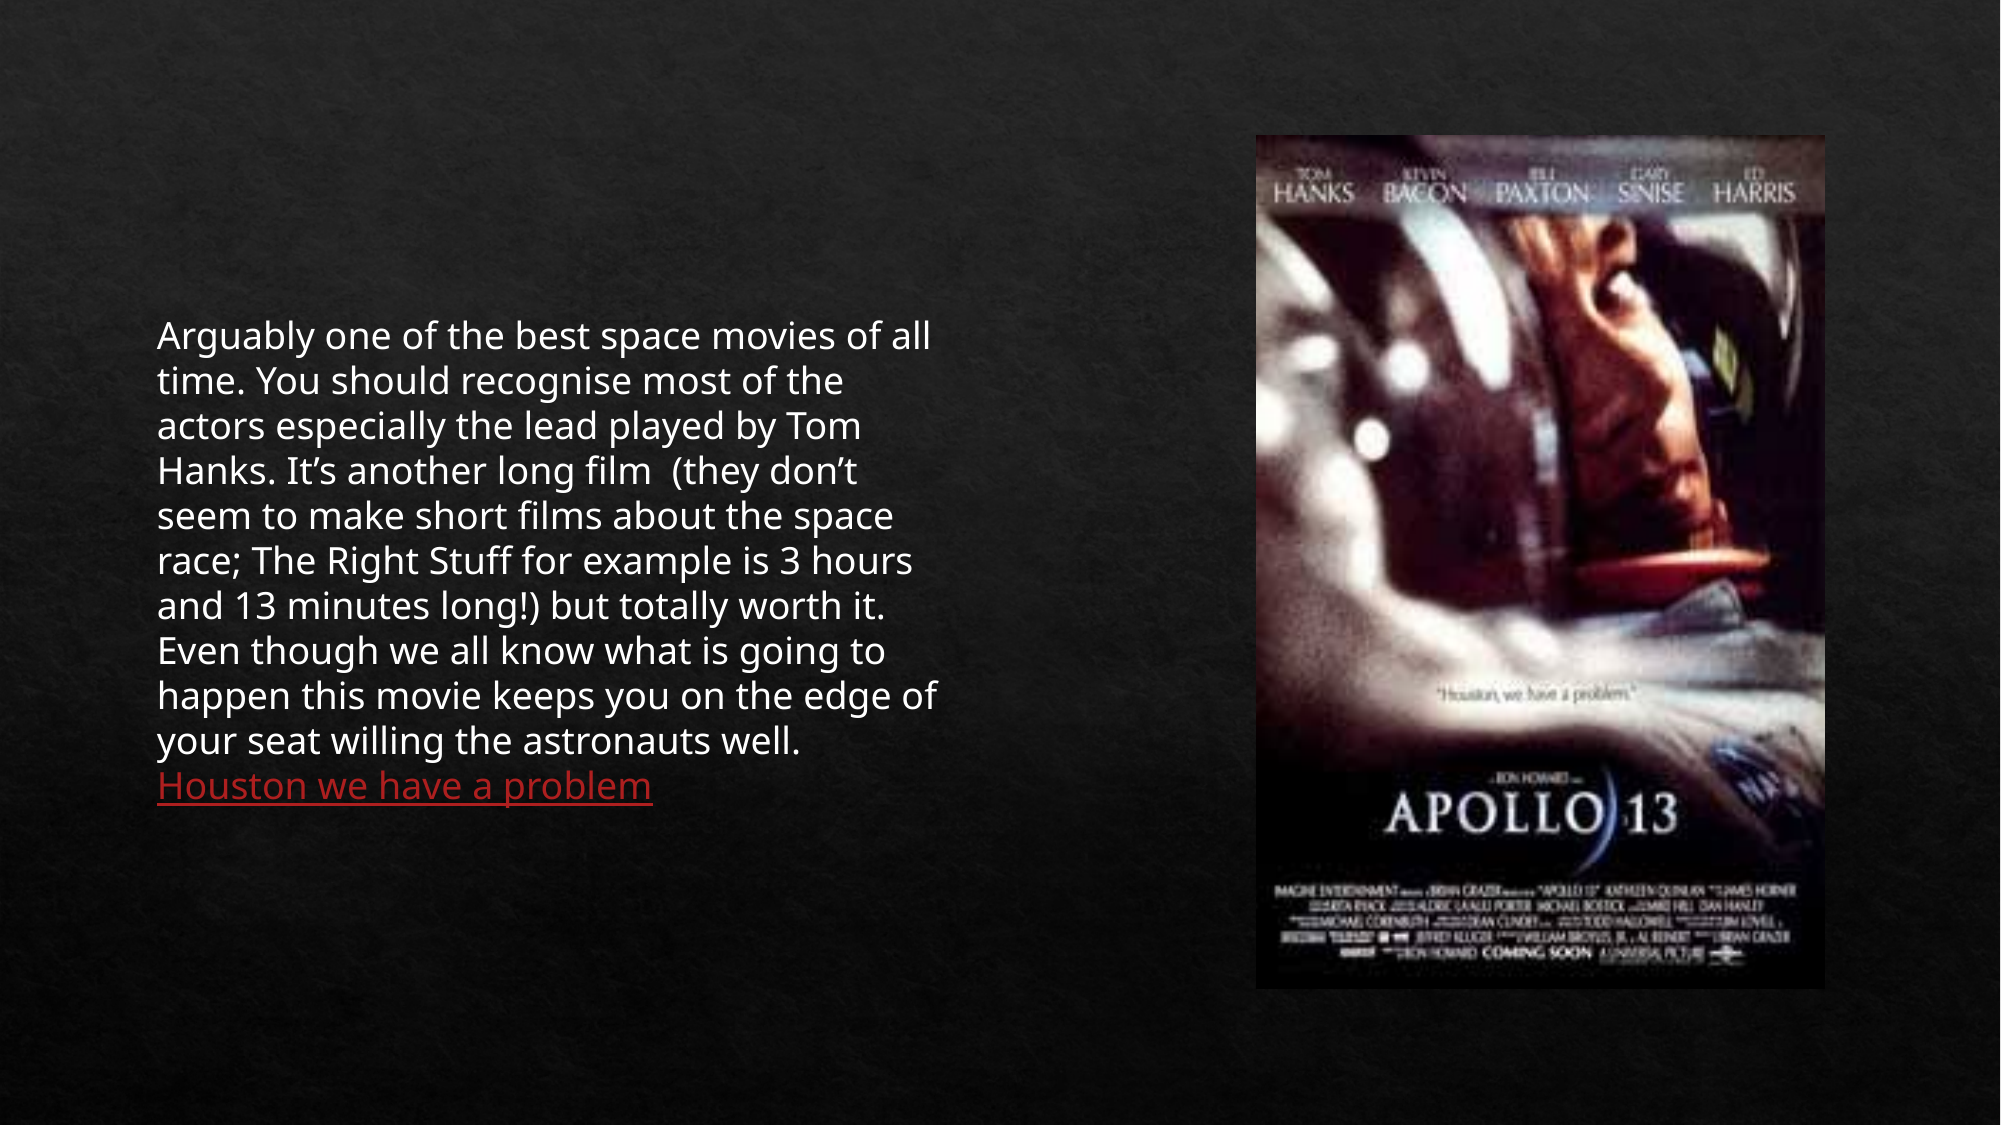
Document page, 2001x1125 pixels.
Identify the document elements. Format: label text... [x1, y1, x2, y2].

picture [1256, 135, 1826, 990]
text_box Arguably one of the best space movies of all time. You should recognise most of the actors especially the lead played by Tom Hanks. It’s another long film (they don’t seem to make short films about the space race; The Right Stuff for example is 3 hours and 13 minutes long!) but totally worth it. Even though we all know what is going to happen this movie keeps you on the edge of your seat willing the astronauts well. Houston we have a problem [142, 304, 969, 866]
